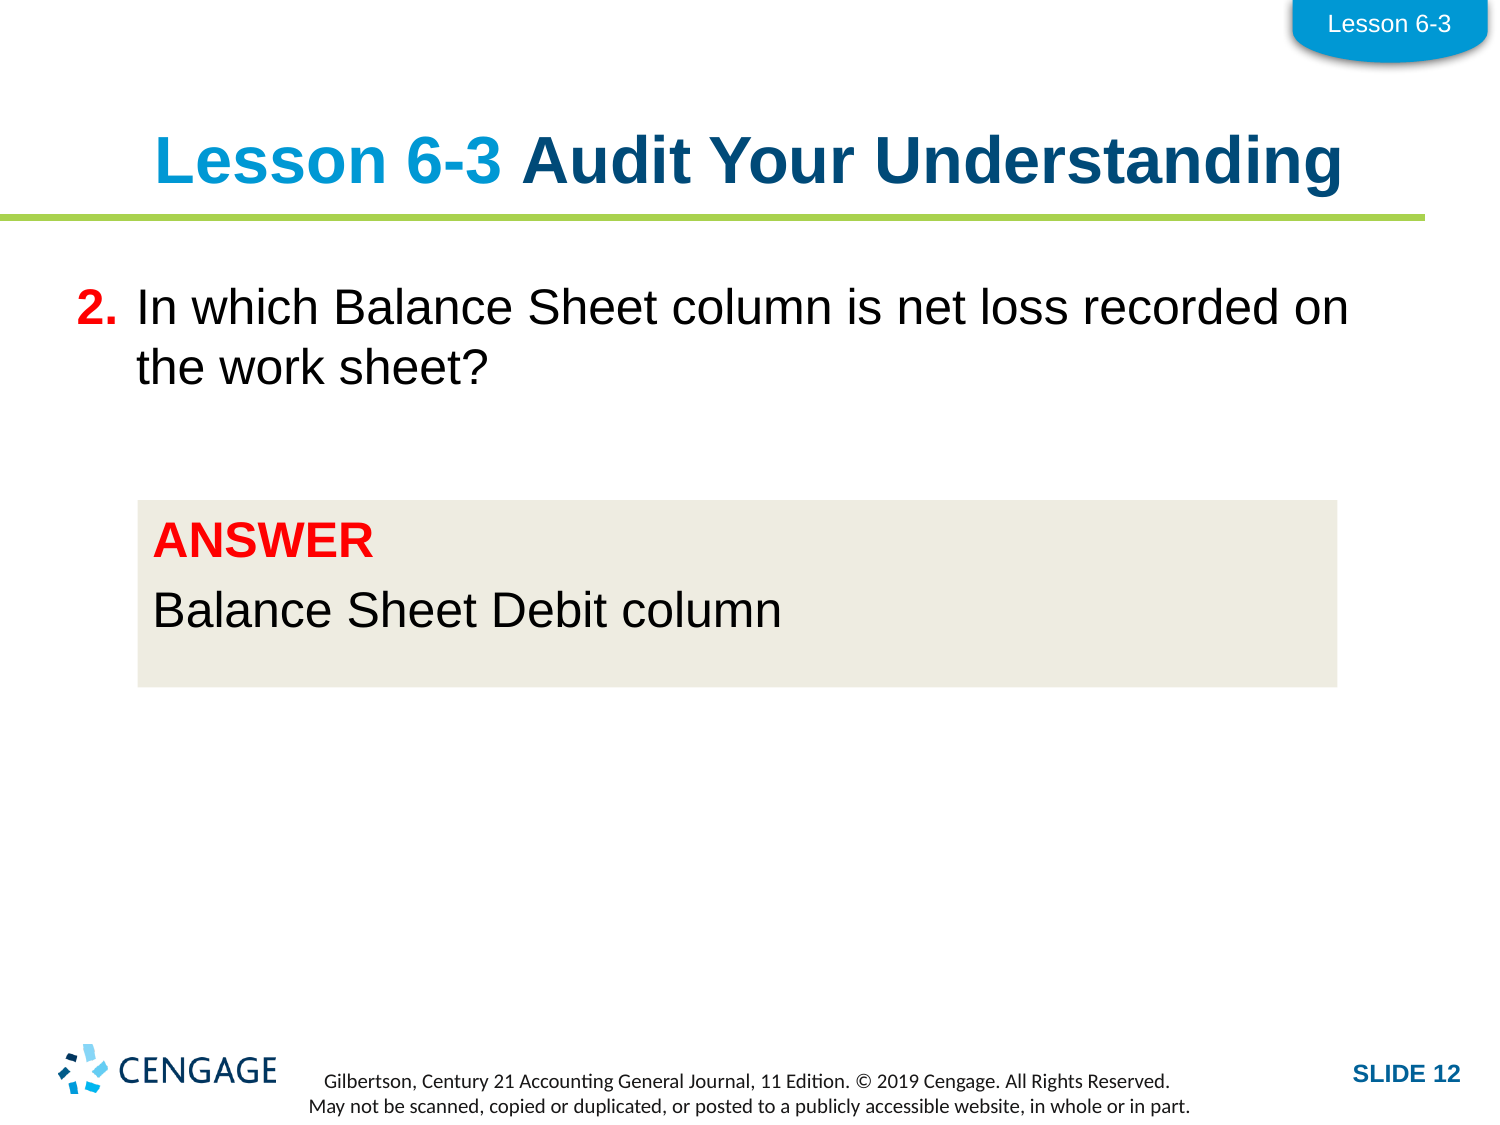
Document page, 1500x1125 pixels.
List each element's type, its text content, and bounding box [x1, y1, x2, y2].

text_box [1292, 0, 1488, 63]
text_box SLIDE 12 [1176, 1049, 1477, 1095]
text_box Lesson 6-3 [1312, 0, 1467, 45]
text_box ANSWER Balance Sheet Debit column [137, 500, 1338, 688]
title Lesson 6-3 Audit Your Understanding [62, 117, 1438, 228]
list 2. In which Balance Sheet column is net loss recorded on the work sheet? [61, 266, 1380, 456]
picture [58, 1044, 276, 1094]
